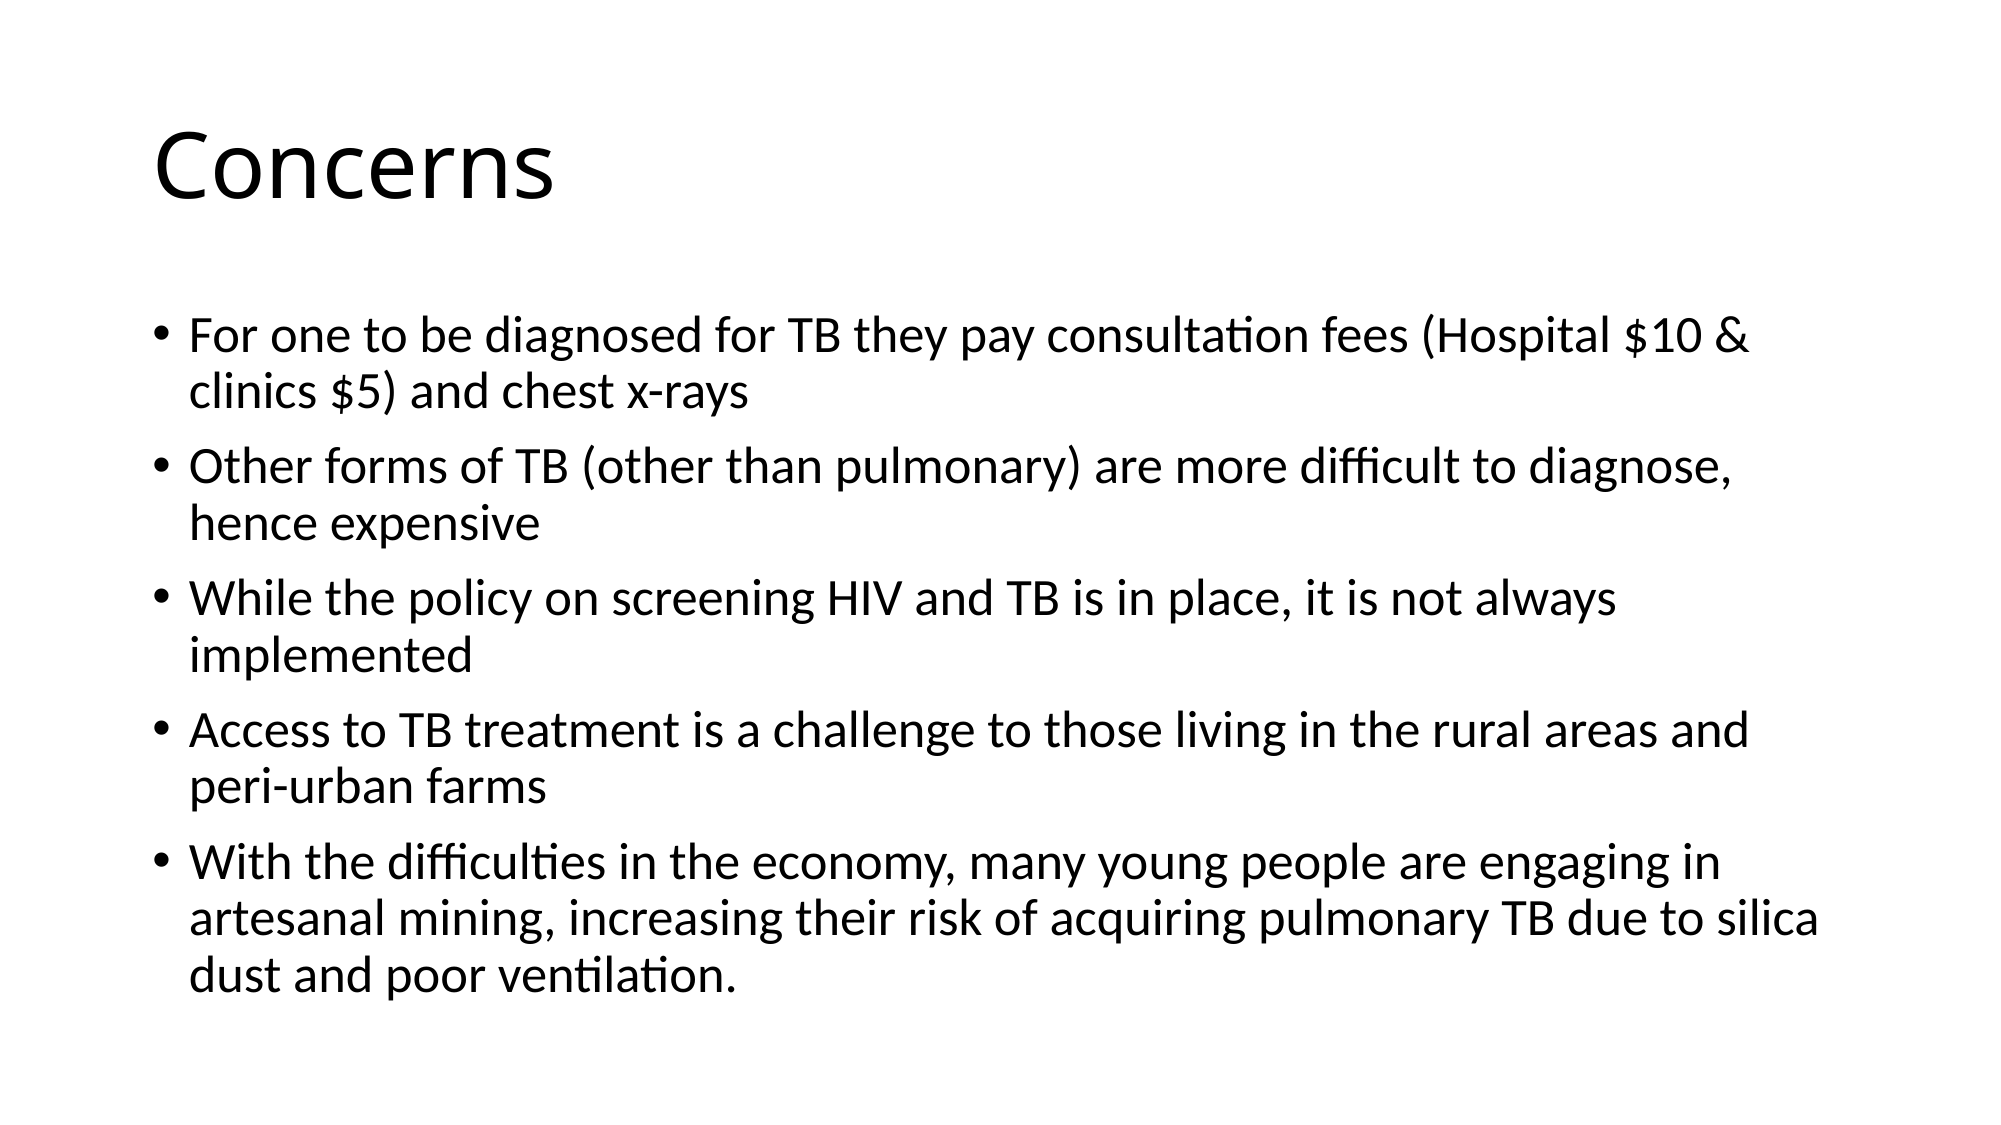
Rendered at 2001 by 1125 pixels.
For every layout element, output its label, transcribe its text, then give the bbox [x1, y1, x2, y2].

list For one to be diagnosed for TB they pay consultation fees (Hospital $10 & clinics $5) and chest x-rays Other forms of TB (other than pulmonary) are more difficult to diagnose, hence expensive While the policy on screening HIV and TB is in place, it is not always implemented Access to TB treatment is a challenge to those living in the rural areas and peri-urban farms With the difficulties in the economy, many young people are engaging in artesanal mining, increasing their risk of acquiring pulmonary TB due to silica dust and poor ventilation. [137, 299, 1863, 1014]
title Concerns [137, 59, 1863, 278]
